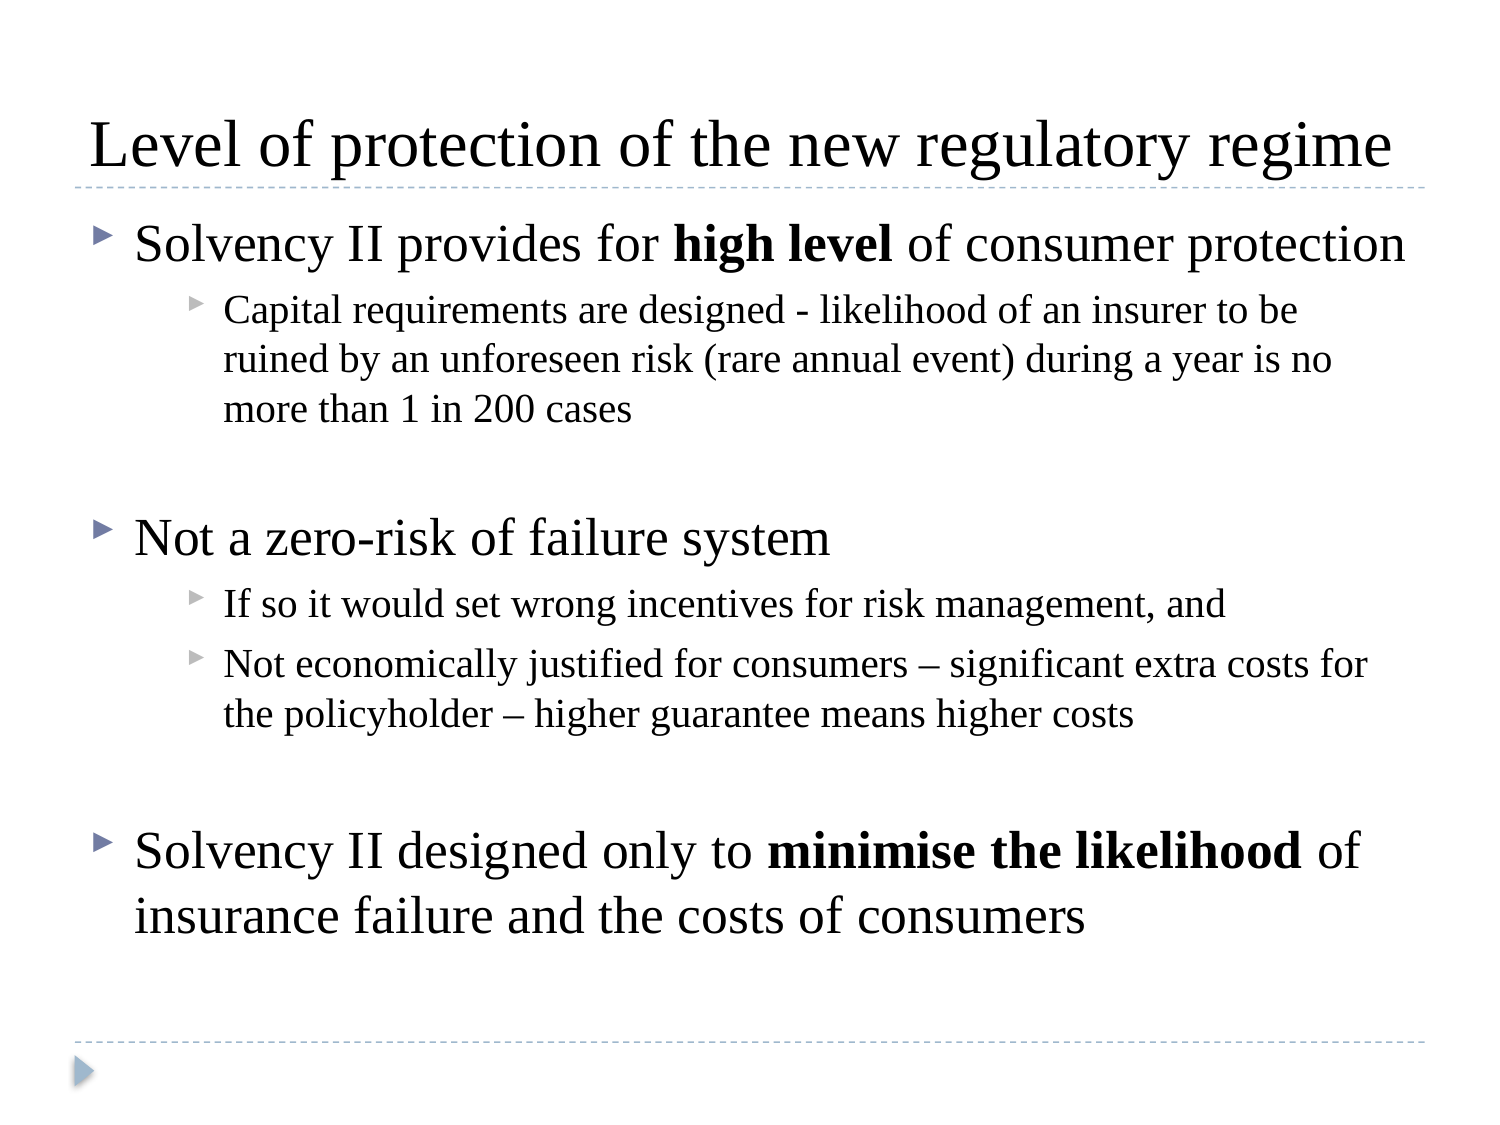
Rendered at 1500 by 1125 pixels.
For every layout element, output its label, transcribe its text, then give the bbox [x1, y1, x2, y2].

list Solvency II provides for high level of consumer protection Capital requirements are designed - likelihood of an insurer to be ruined by an unforeseen risk (rare annual event) during a year is no more than 1 in 200 cases Not a zero-risk of failure system If so it would set wrong incentives for risk management, and Not economically justified for consumers – significant extra costs for the policyholder – higher guarantee means higher costs Solvency II designed only to minimise the likelihood of insurance failure and the costs of consumers [75, 200, 1425, 1010]
title Level of protection of the new regulatory regime [75, 24, 1425, 188]
